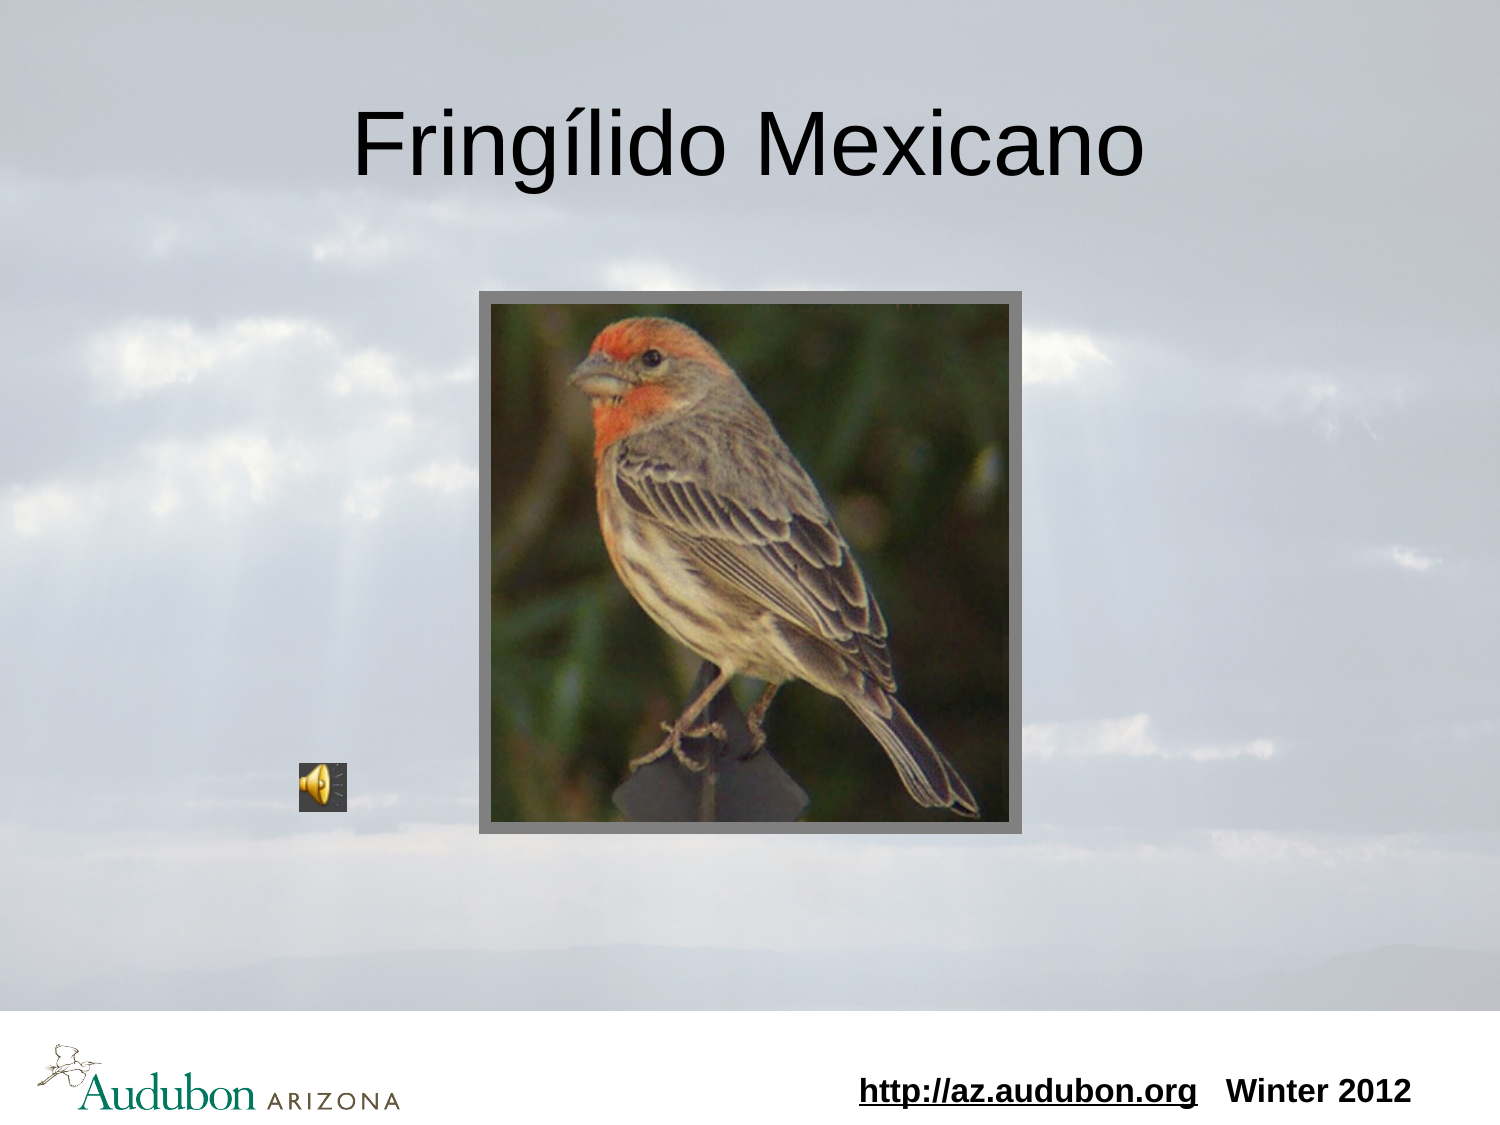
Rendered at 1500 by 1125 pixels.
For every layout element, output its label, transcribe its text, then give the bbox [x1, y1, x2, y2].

picture [0, 0, 1500, 1011]
picture [37, 1044, 400, 1110]
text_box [484, 297, 1021, 829]
title Fringílido Mexicano [75, 45, 1425, 233]
